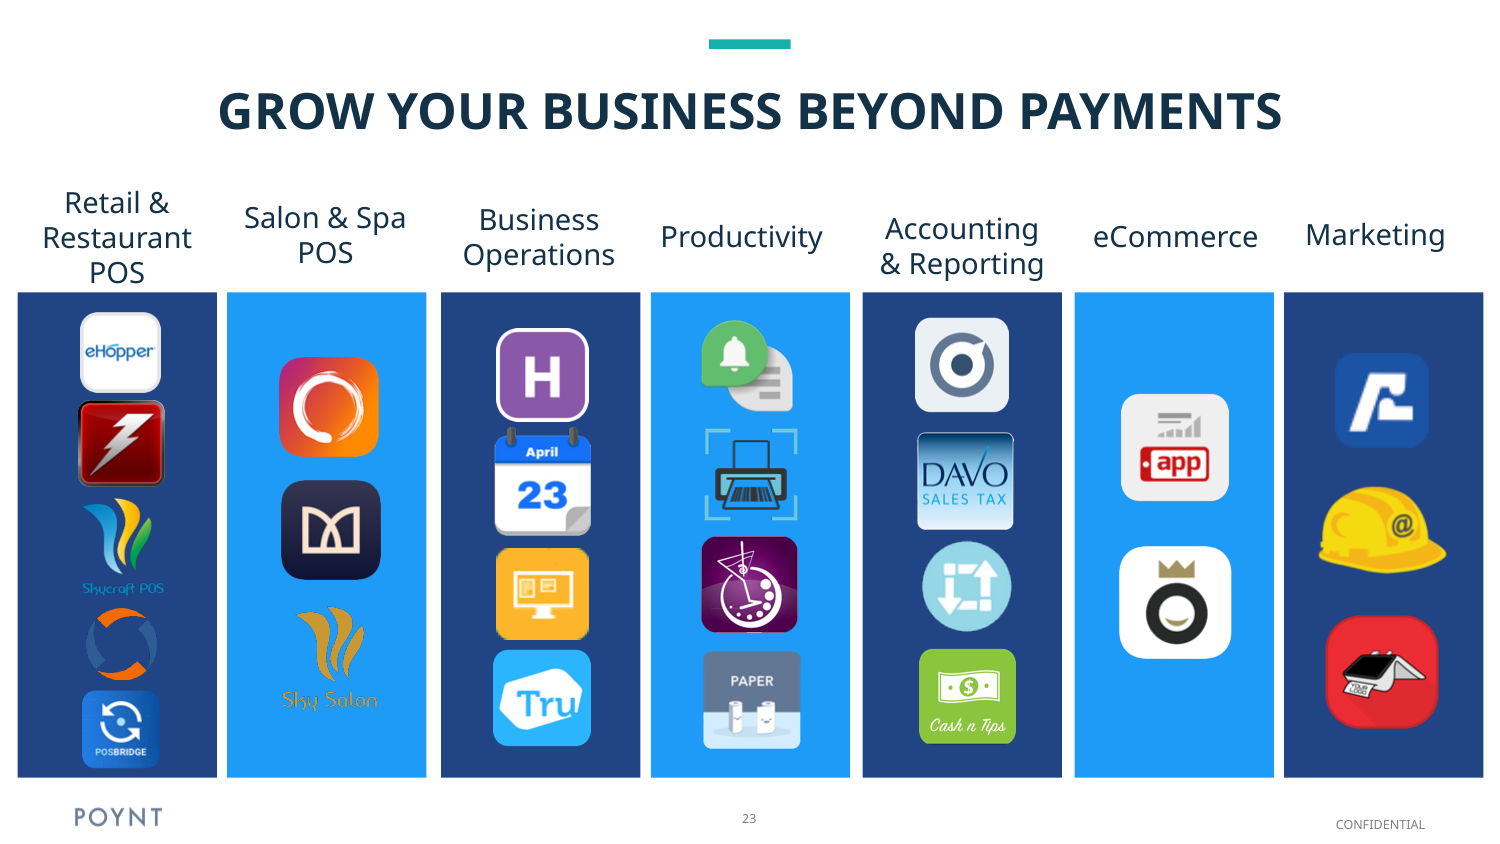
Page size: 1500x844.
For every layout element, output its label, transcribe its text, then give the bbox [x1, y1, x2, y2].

text_box Salon & Spa POS [224, 193, 427, 274]
list GROW YOUR BUSINESS BEYOND PAYMENTS [69, 80, 1432, 163]
picture [916, 432, 1015, 530]
picture [493, 648, 591, 748]
picture [81, 689, 160, 769]
picture [915, 316, 1010, 413]
picture [273, 602, 386, 716]
picture [71, 799, 162, 834]
picture [1119, 546, 1233, 659]
picture [1335, 353, 1430, 448]
picture [84, 608, 157, 681]
picture [703, 651, 801, 749]
picture [700, 536, 798, 634]
picture [67, 496, 176, 604]
picture [696, 315, 797, 416]
picture [1307, 454, 1458, 606]
picture [920, 539, 1014, 634]
picture [919, 646, 1017, 747]
picture [495, 328, 589, 422]
picture [280, 480, 381, 581]
text_box Productivity [640, 212, 844, 259]
picture [77, 400, 165, 488]
picture [496, 547, 589, 641]
text_box Business Operations [437, 195, 641, 276]
picture [279, 357, 380, 457]
text_box eCommerce [1074, 212, 1278, 259]
text_box Retail & Restaurant POS [15, 178, 219, 293]
picture [494, 425, 591, 537]
text_box Accounting & Reporting [860, 205, 1064, 285]
picture [80, 312, 162, 393]
picture [1317, 607, 1448, 737]
picture [702, 425, 800, 524]
picture [1121, 392, 1229, 503]
text_box Marketing [1274, 210, 1477, 257]
